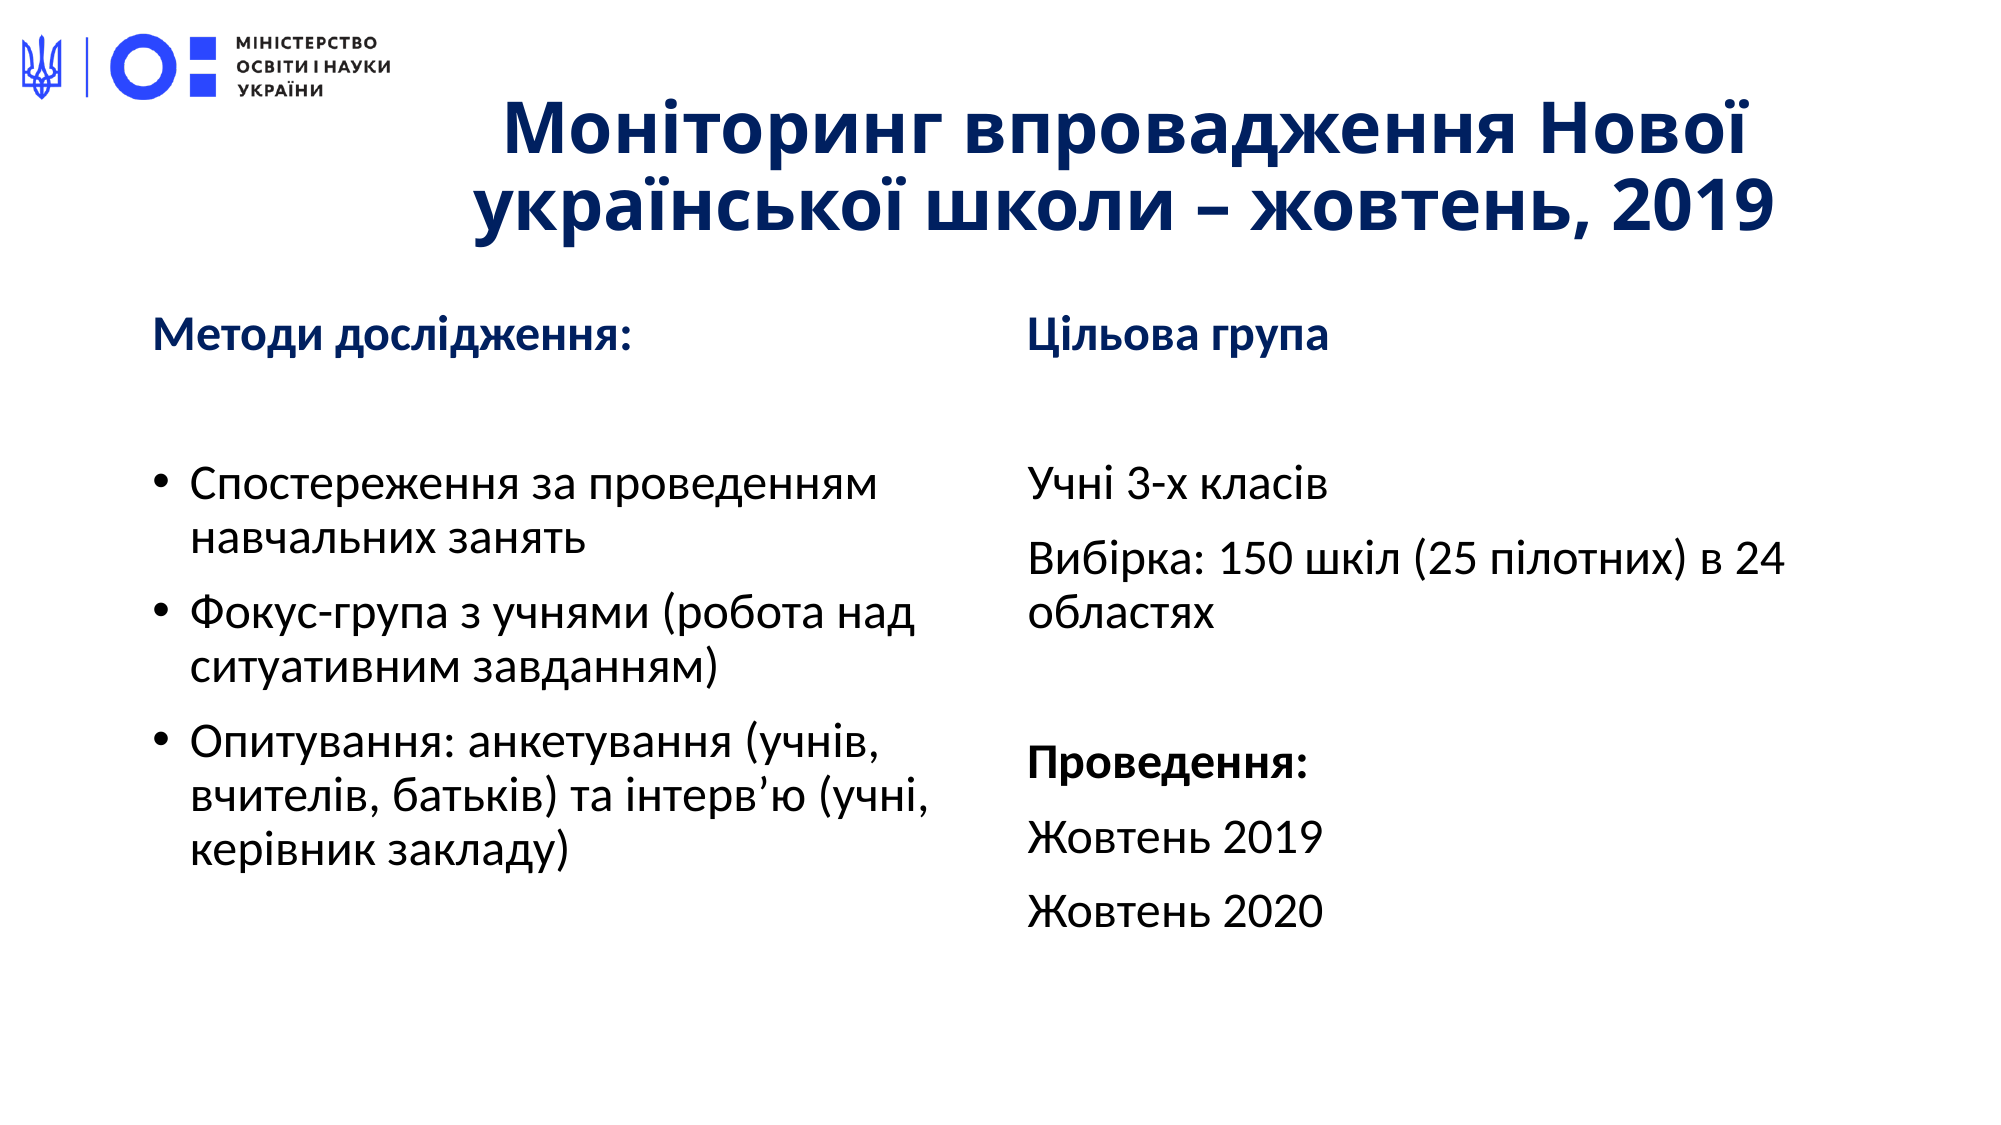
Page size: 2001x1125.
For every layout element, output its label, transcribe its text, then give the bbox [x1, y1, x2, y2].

title Моніторинг впровадження Нової української школи – жовтень, 2019 [386, 59, 1863, 278]
list Цільова група Учні 3-х класів Вибірка: 150 шкіл (25 пілотних) в 24 областях Проведення: Жовтень 2019 Жовтень 2020 [1012, 299, 1863, 1014]
list Методи дослідження: Спостереження за проведенням навчальних занять Фокус-група з учнями (робота над ситуативним завданням) Опитування: анкетування (учнів, вчителів, батьків) та інтерв’ю (учні, керівник закладу) [137, 299, 988, 1014]
picture [0, 0, 406, 120]
